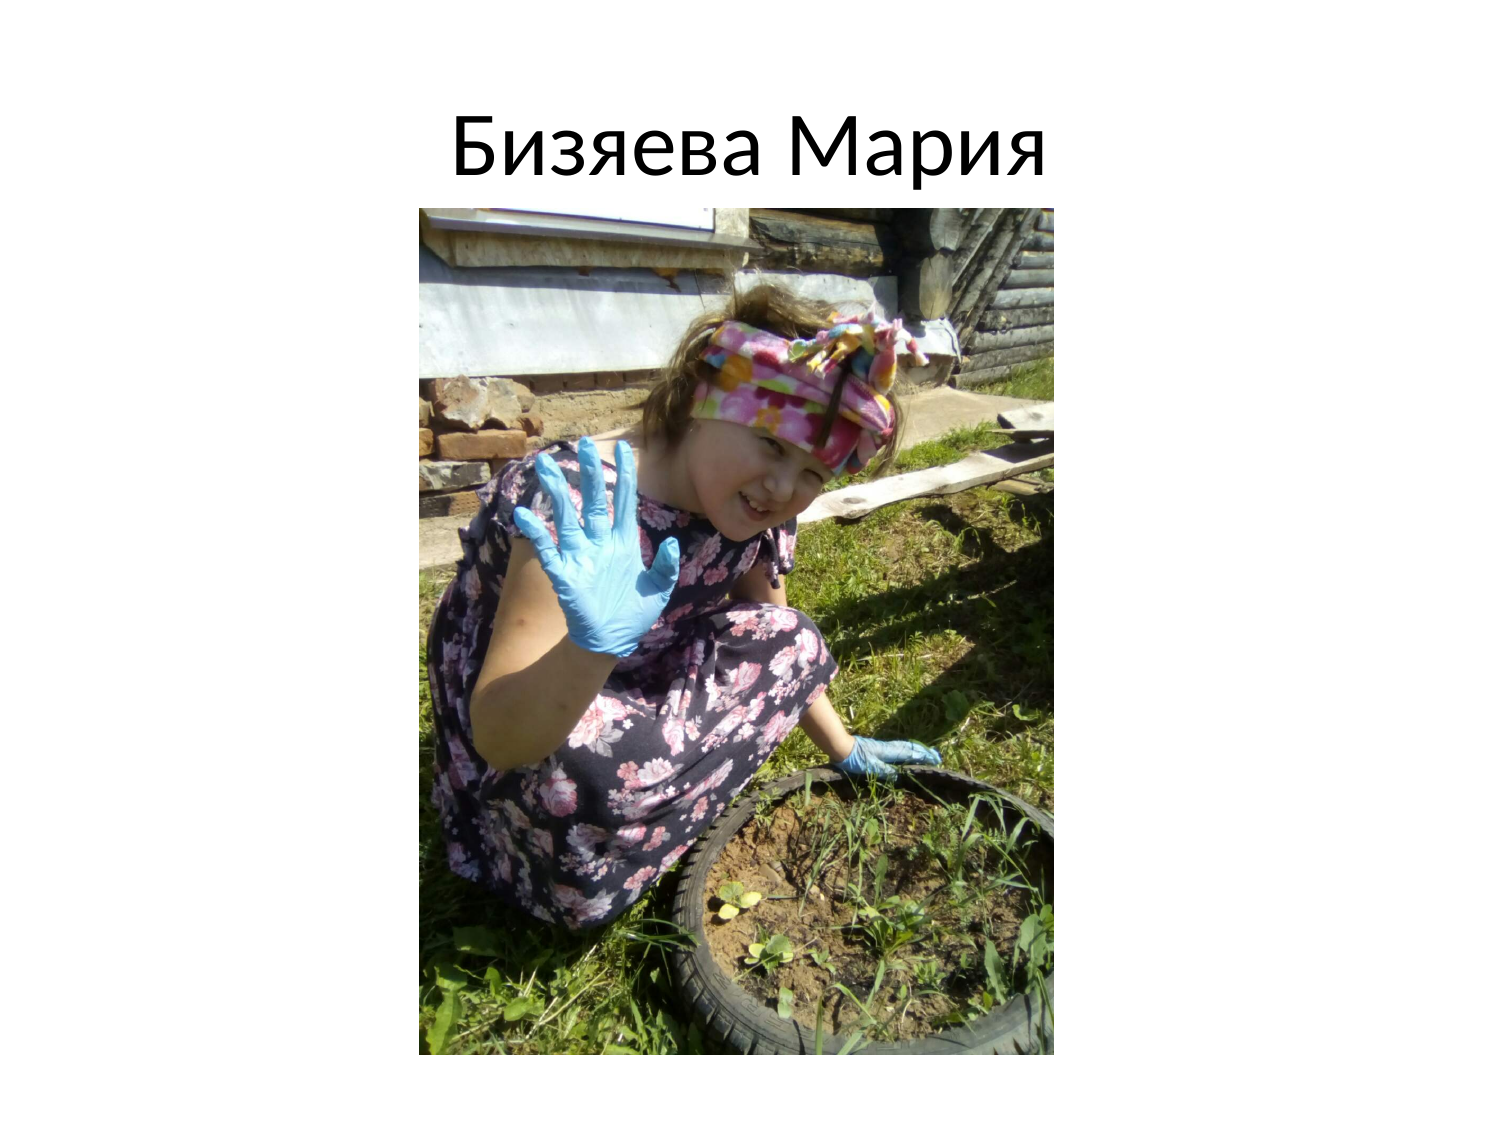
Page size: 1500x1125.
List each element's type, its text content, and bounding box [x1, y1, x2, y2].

title Бизяева Мария [75, 45, 1425, 233]
picture [418, 207, 1054, 1055]
